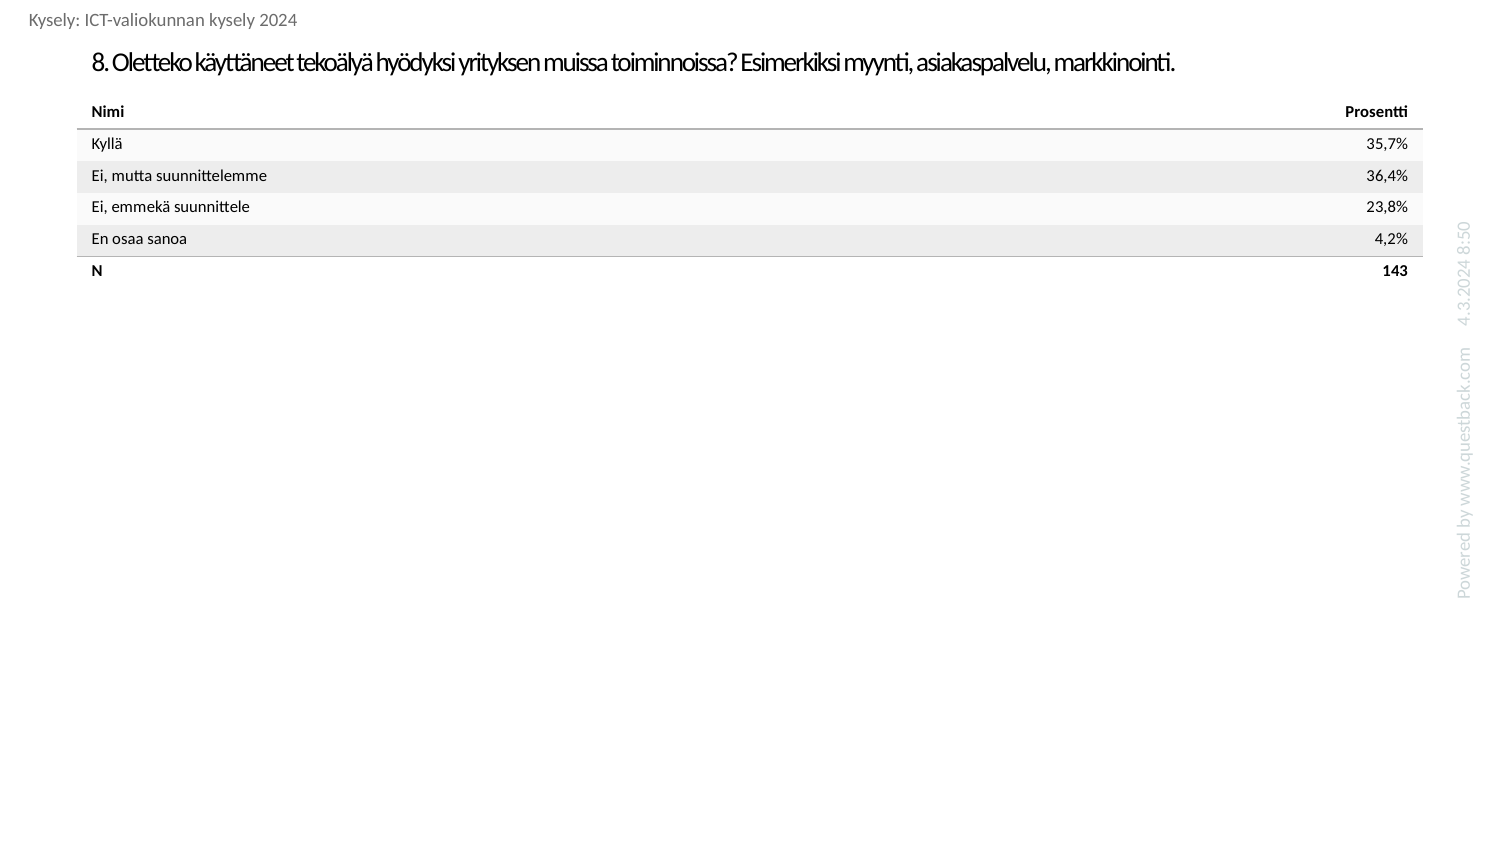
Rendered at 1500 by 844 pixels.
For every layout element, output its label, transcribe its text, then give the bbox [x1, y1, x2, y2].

table_cell 4,2% [750, 225, 1423, 256]
table_cell Ei, mutta suunnittelemme [77, 161, 750, 193]
table_cell Kyllä [77, 130, 750, 161]
table_cell 143 [750, 257, 1423, 288]
table_cell Ei, emmekä suunnittele [77, 193, 750, 225]
table_cell 35,7% [750, 130, 1423, 161]
table_header Nimi [77, 97, 750, 128]
table_cell 23,8% [750, 193, 1423, 225]
table_cell 36,4% [750, 161, 1423, 193]
list Kysely: ICT-valiokunnan kysely 2024 [0, 0, 1500, 29]
title 8. Oletteko käyttäneet tekoälyä hyödyksi yrityksen muissa toiminnoissa? Esimerkiksi myynti, asiakaspalvelu, markkinointi. [76, 29, 1424, 95]
table_cell En osaa sanoa [77, 225, 750, 256]
footer Powered by www.questback.com 4.3.2024 8:50 [1435, 33, 1496, 788]
table_cell N [77, 257, 750, 288]
table_header Prosentti [750, 97, 1423, 128]
